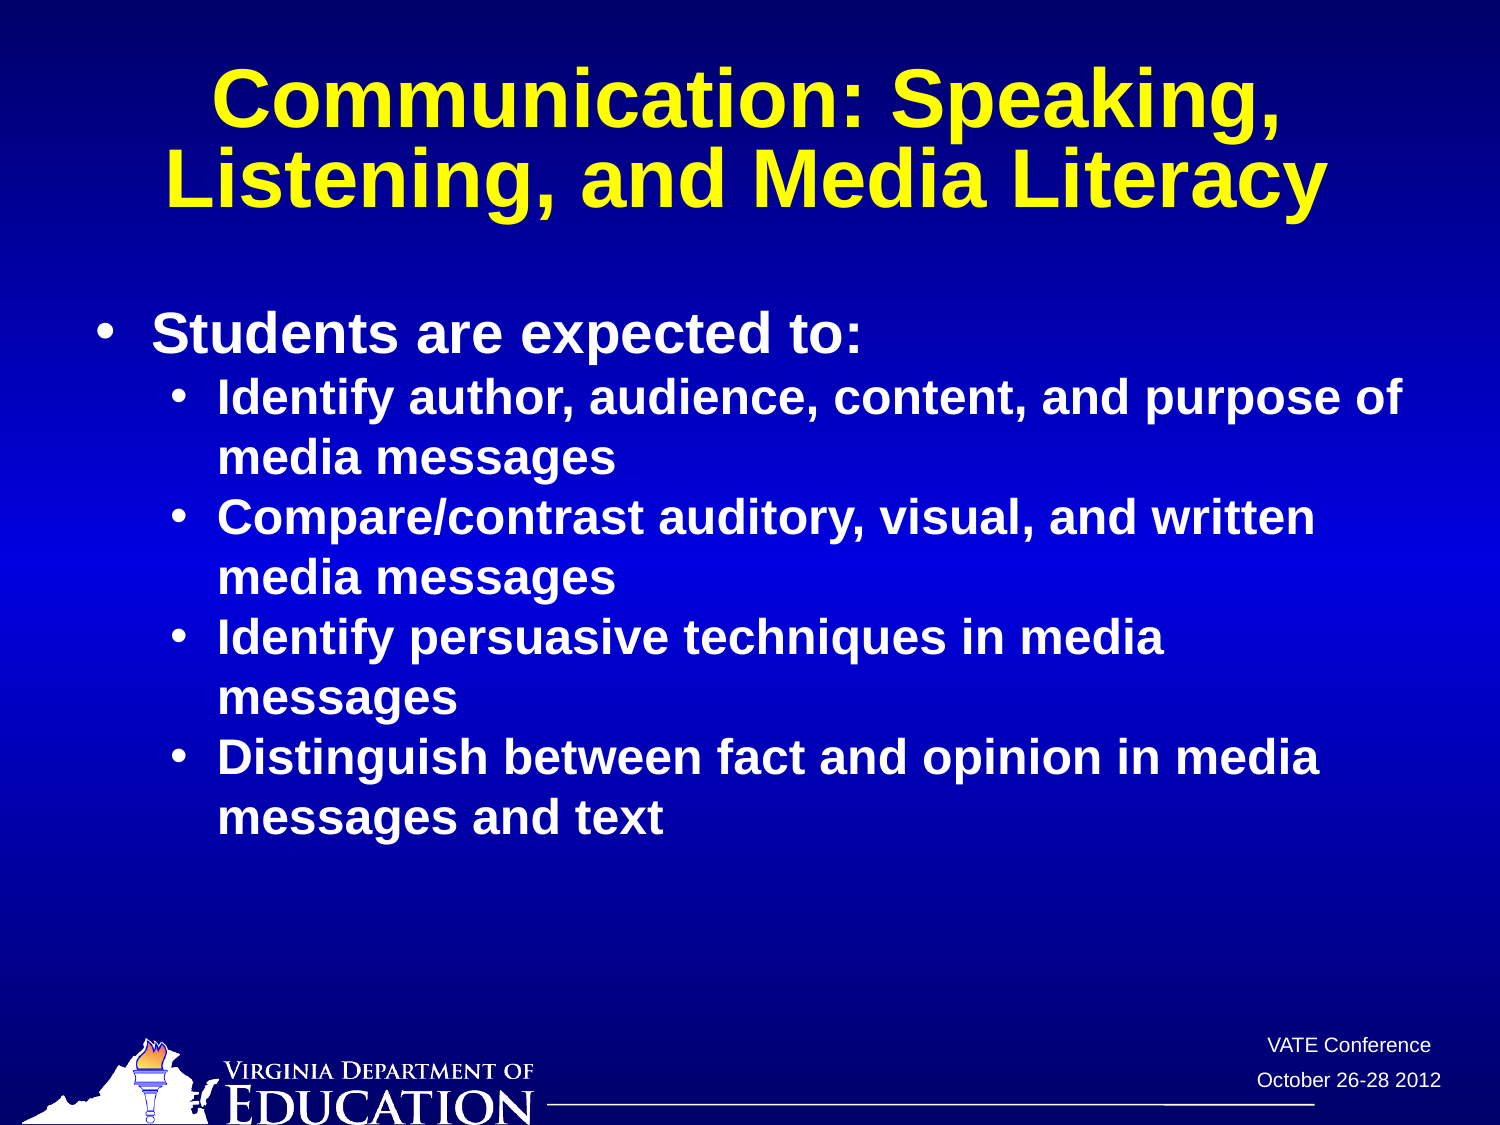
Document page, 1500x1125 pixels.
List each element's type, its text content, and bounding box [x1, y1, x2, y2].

picture [22, 1038, 534, 1125]
title Communication: Speaking, Listening, and Media Literacy [71, 49, 1424, 238]
list Students are expected to: Identify author, audience, content, and purpose of media messages Compare/contrast auditory, visual, and written media messages Identify persuasive techniques in media messages Distinguish between fact and opinion in media messages and text [79, 287, 1424, 997]
